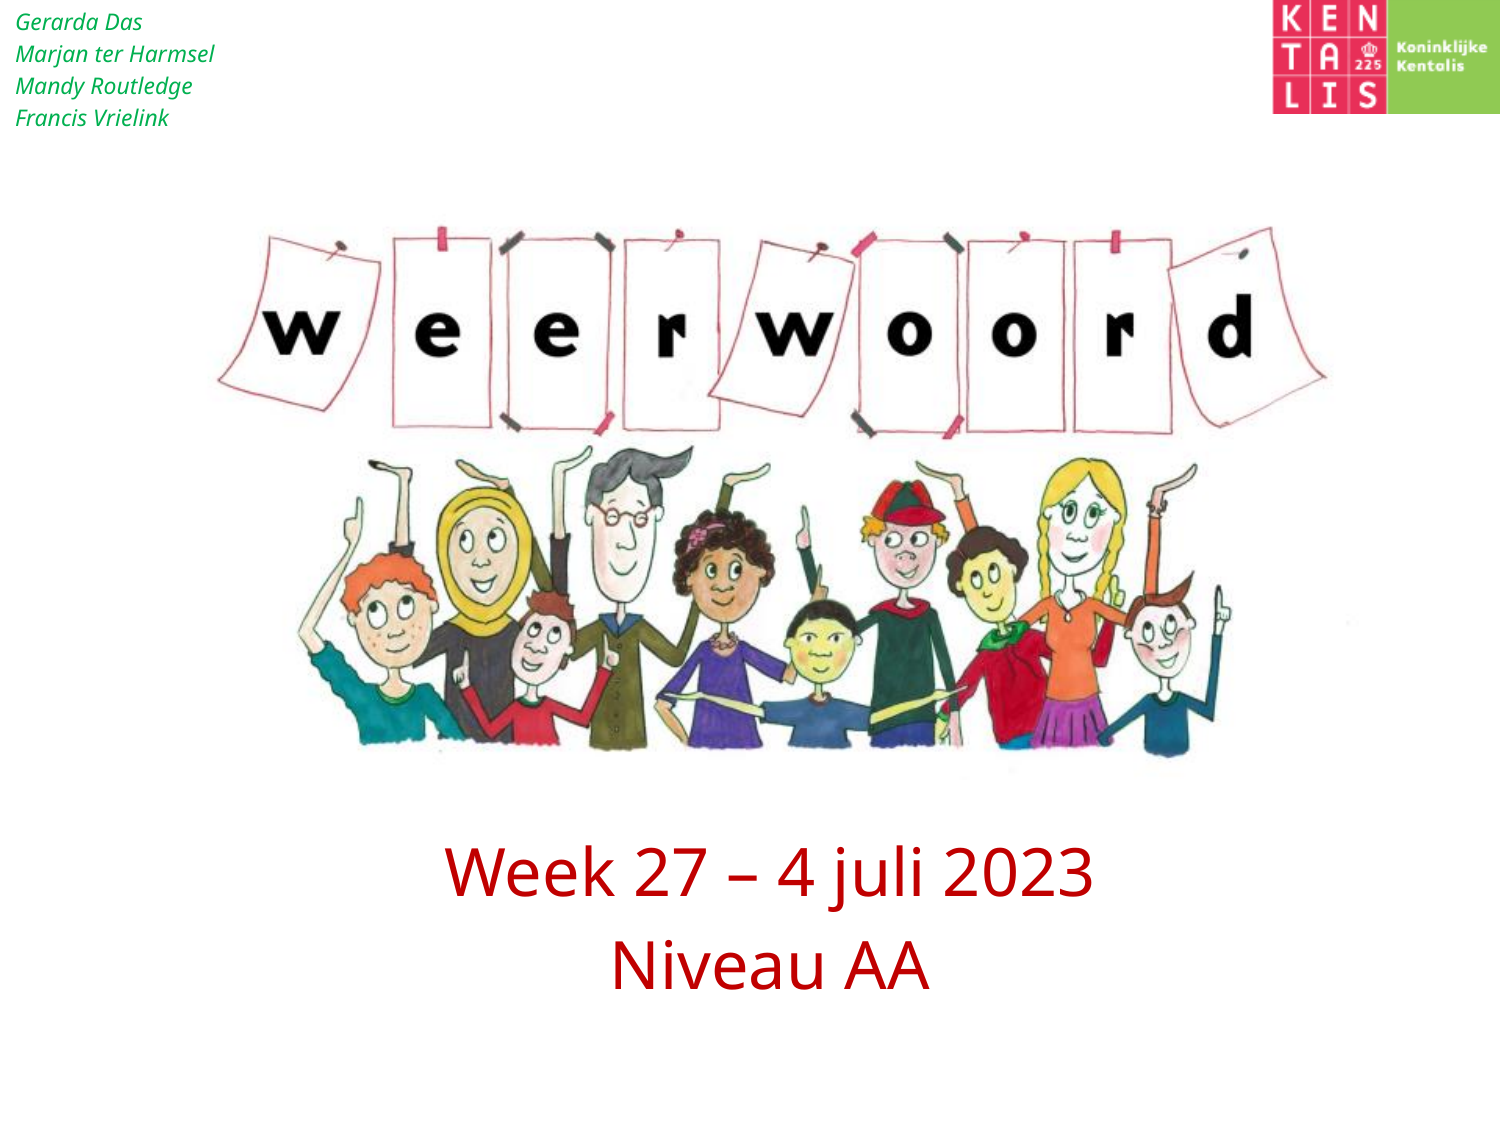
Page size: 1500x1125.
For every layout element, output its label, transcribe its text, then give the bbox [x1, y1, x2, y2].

picture [182, 176, 1359, 780]
subtitle Week 27 – 4 juli 2023 Niveau AA [194, 822, 1346, 1035]
text_box Gerarda Das Marjan ter Harmsel Mandy Routledge Francis Vrielink [0, 0, 420, 197]
picture [1272, 0, 1500, 114]
